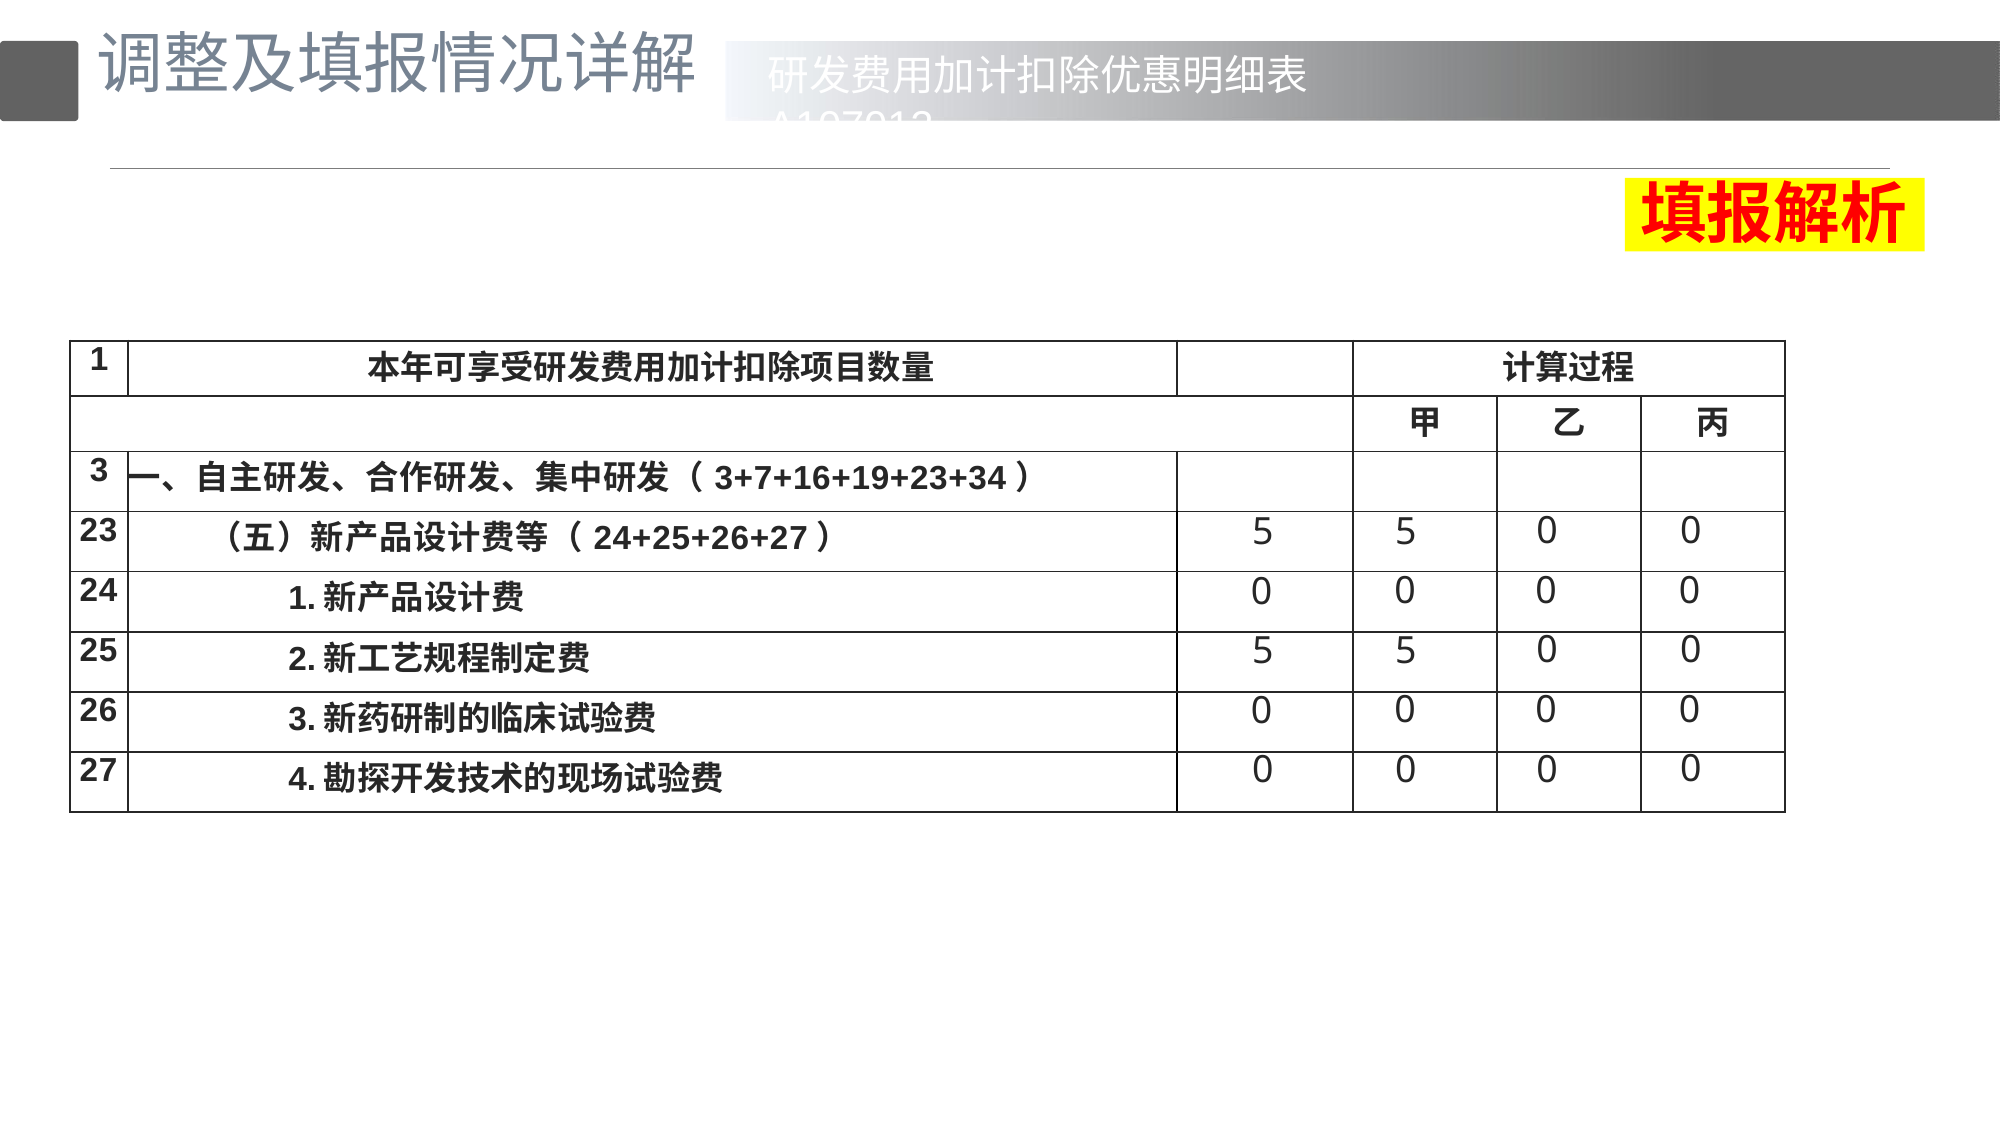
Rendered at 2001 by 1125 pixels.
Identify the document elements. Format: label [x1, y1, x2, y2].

table_cell [1354, 633, 1496, 691]
table_header [71, 342, 127, 395]
table_cell [1354, 397, 1496, 451]
table_cell [71, 572, 127, 631]
table_cell [1642, 633, 1784, 691]
table_cell [129, 452, 1176, 511]
table_cell [1642, 512, 1784, 571]
table_cell [1498, 633, 1640, 691]
table_cell [1178, 753, 1352, 811]
table_cell [1498, 753, 1640, 811]
table_cell [1642, 753, 1784, 811]
table_cell [1642, 452, 1784, 511]
table_cell [1498, 397, 1640, 451]
table_header [1354, 342, 1784, 395]
text_box [0, 40, 79, 122]
table_cell [129, 753, 1176, 811]
table_cell [1498, 693, 1640, 751]
table_cell [1354, 572, 1496, 631]
table_cell [71, 693, 127, 751]
table_cell [1498, 572, 1640, 631]
table_cell [1498, 512, 1640, 571]
table_cell [1178, 512, 1352, 571]
table_cell [1354, 512, 1496, 571]
table_cell [1178, 452, 1352, 511]
table_cell [129, 572, 1176, 631]
table_cell [1354, 753, 1496, 811]
table_cell [1178, 633, 1352, 691]
table_cell [129, 693, 1176, 751]
text_box [765, 48, 1476, 149]
text_box [1906, 41, 2000, 121]
table_cell [71, 397, 1352, 451]
table_cell [1354, 693, 1496, 751]
table_cell [129, 512, 1176, 571]
table_cell [71, 452, 127, 511]
table_cell [1178, 693, 1352, 751]
table_cell [71, 753, 127, 811]
table_cell [1178, 572, 1352, 631]
table_cell [71, 633, 127, 691]
table_cell [71, 512, 127, 571]
table_header [1178, 342, 1352, 395]
table_cell [1642, 397, 1784, 451]
table_cell [1642, 572, 1784, 631]
table_cell [129, 633, 1176, 691]
table_header [129, 342, 1176, 395]
text_box [1624, 177, 1925, 252]
table_cell [1642, 693, 1784, 751]
table_cell [1498, 452, 1640, 511]
title [94, 21, 1906, 210]
table_cell [1354, 452, 1496, 511]
